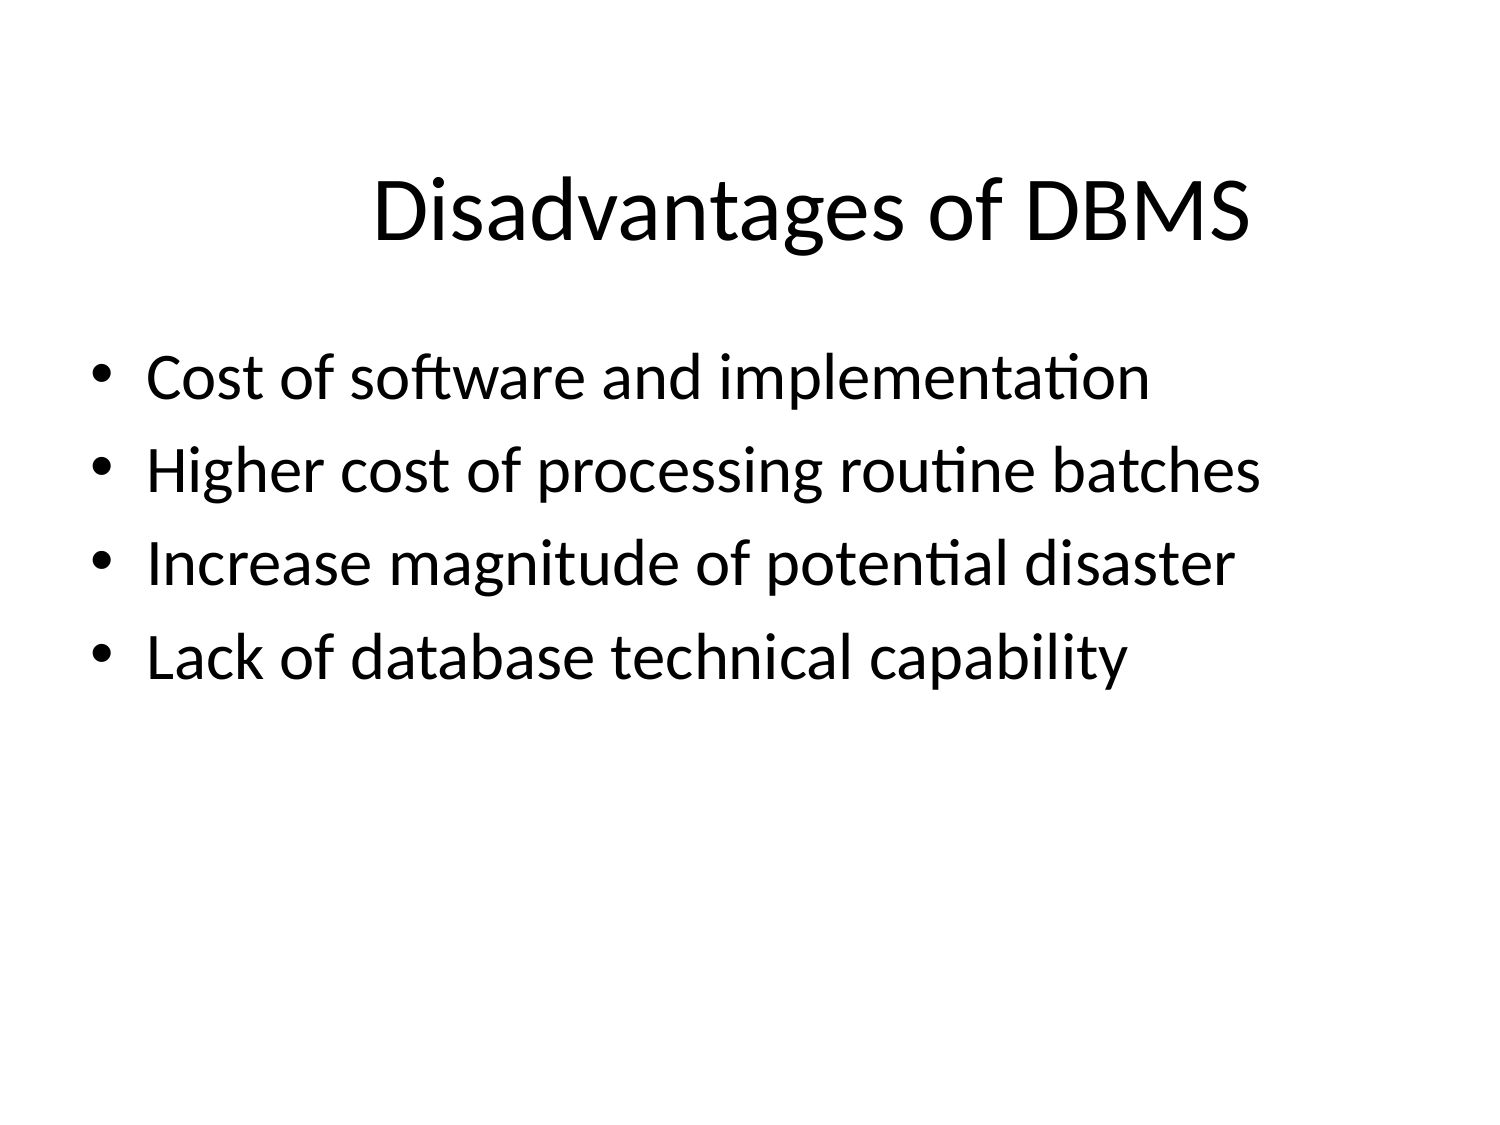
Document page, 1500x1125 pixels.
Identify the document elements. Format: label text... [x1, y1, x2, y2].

title Disadvantages of DBMS [142, 141, 1482, 267]
list Cost of software and implementation Higher cost of processing routine batches Increase magnitude of potential disaster Lack of database technical capability [75, 324, 1425, 963]
